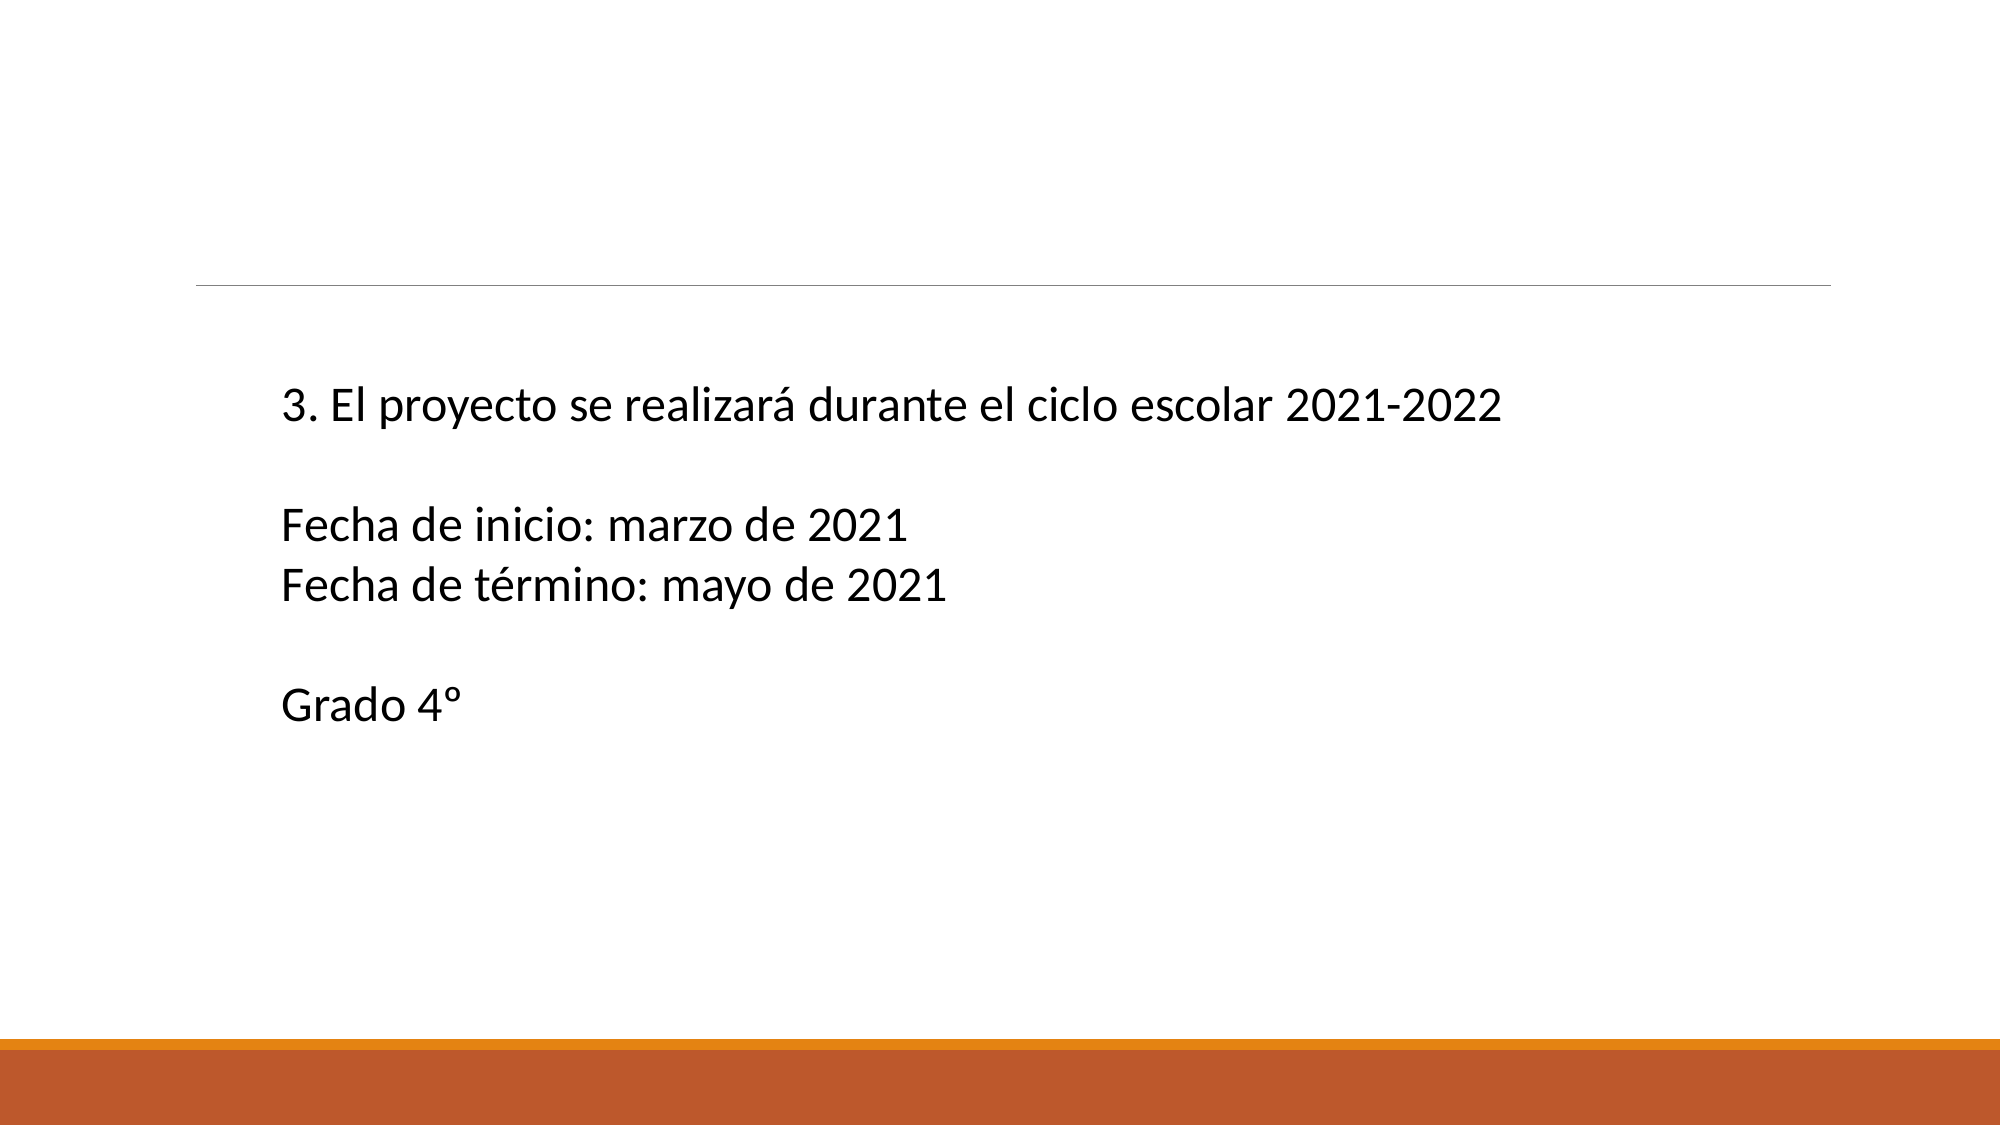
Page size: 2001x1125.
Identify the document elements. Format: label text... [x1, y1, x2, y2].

text_box 3. El proyecto se realizará durante el ciclo escolar 2021-2022 Fecha de inicio: marzo de 2021 Fecha de término: mayo de 2021 Grado 4º [267, 364, 1842, 739]
